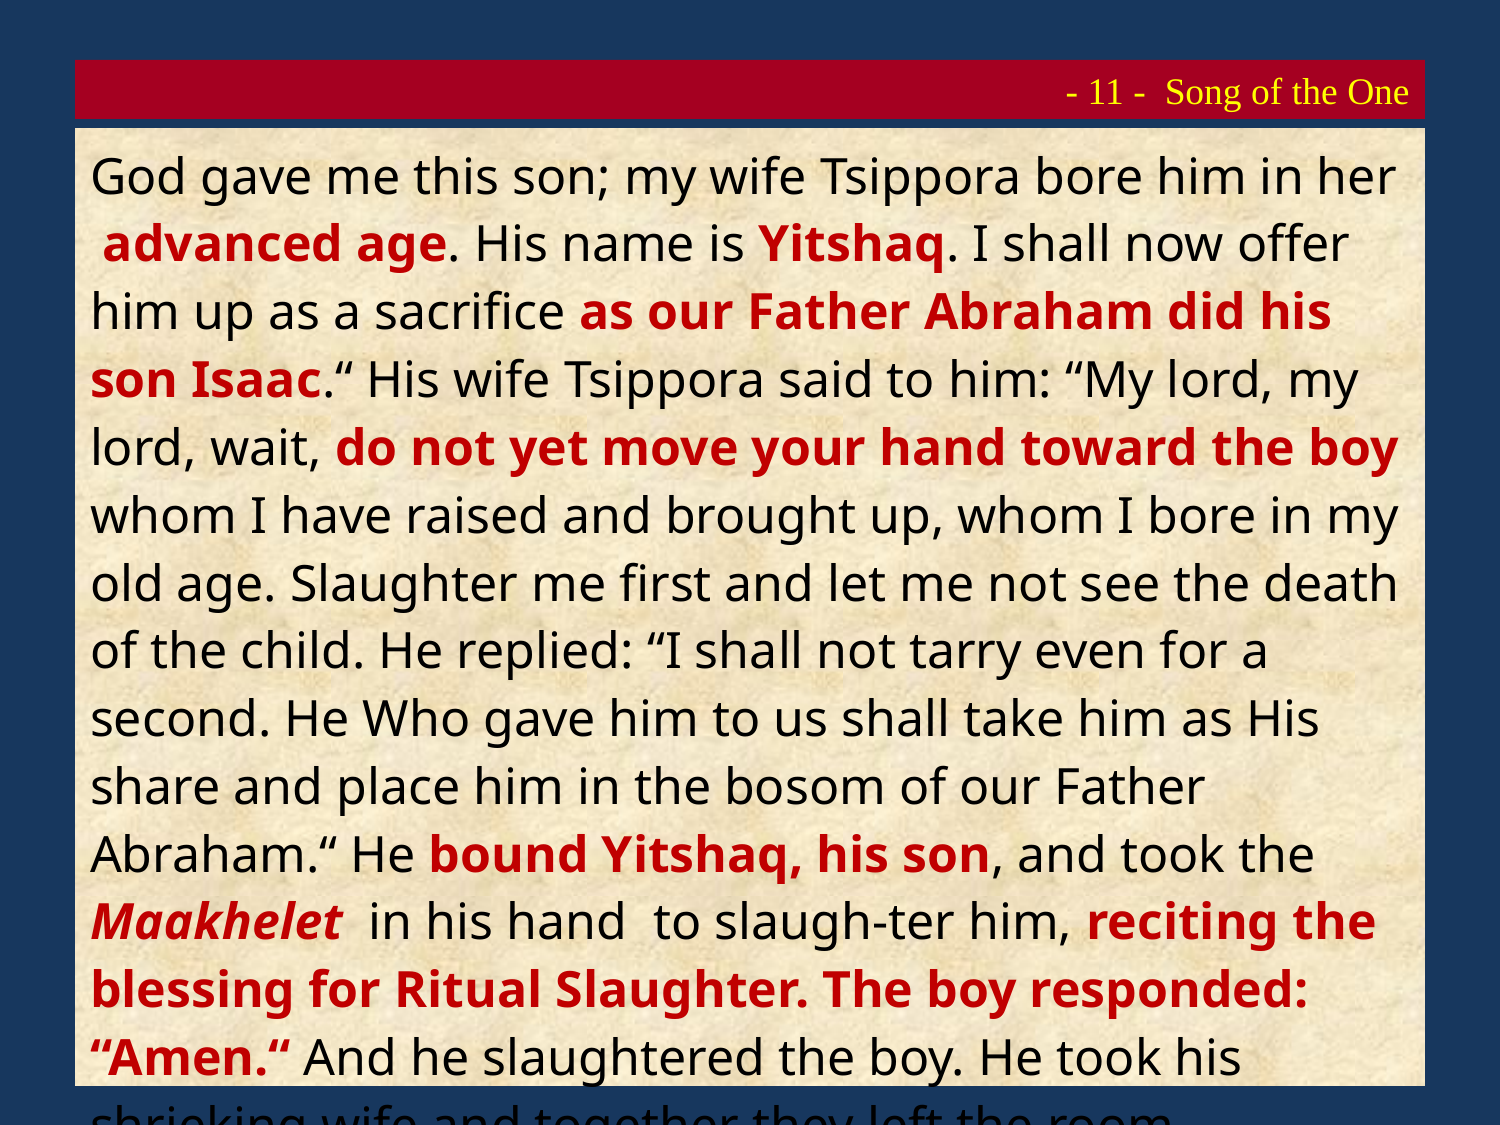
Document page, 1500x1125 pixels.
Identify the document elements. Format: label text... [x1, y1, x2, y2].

list God gave me this son; my wife Tsippora bore him in her advanced age. His name is Yitshaq. I shall now offer him up as a sacrifice as our Father Abraham did his son Isaac.“ His wife Tsippora said to him: “My lord, my lord, wait, do not yet move your hand toward the boy whom I have raised and brought up, whom I bore in my old age. Slaughter me first and let me not see the death of the child. He replied: “I shall not tarry even for a second. He Who gave him to us shall take him as His share and place him in the bosom of our Father Abraham.“ He bound Yitshaq, his son, and took the Maakhelet in his hand to slaugh-ter him, reciting the blessing for Ritual Slaughter. The boy responded: “Amen.“ And he slaughtered the boy. He took his shrieking wife and together they left the room. The errant ones then slew them. [75, 128, 1425, 1086]
title Song of the One - 11 - [75, 59, 1425, 119]
